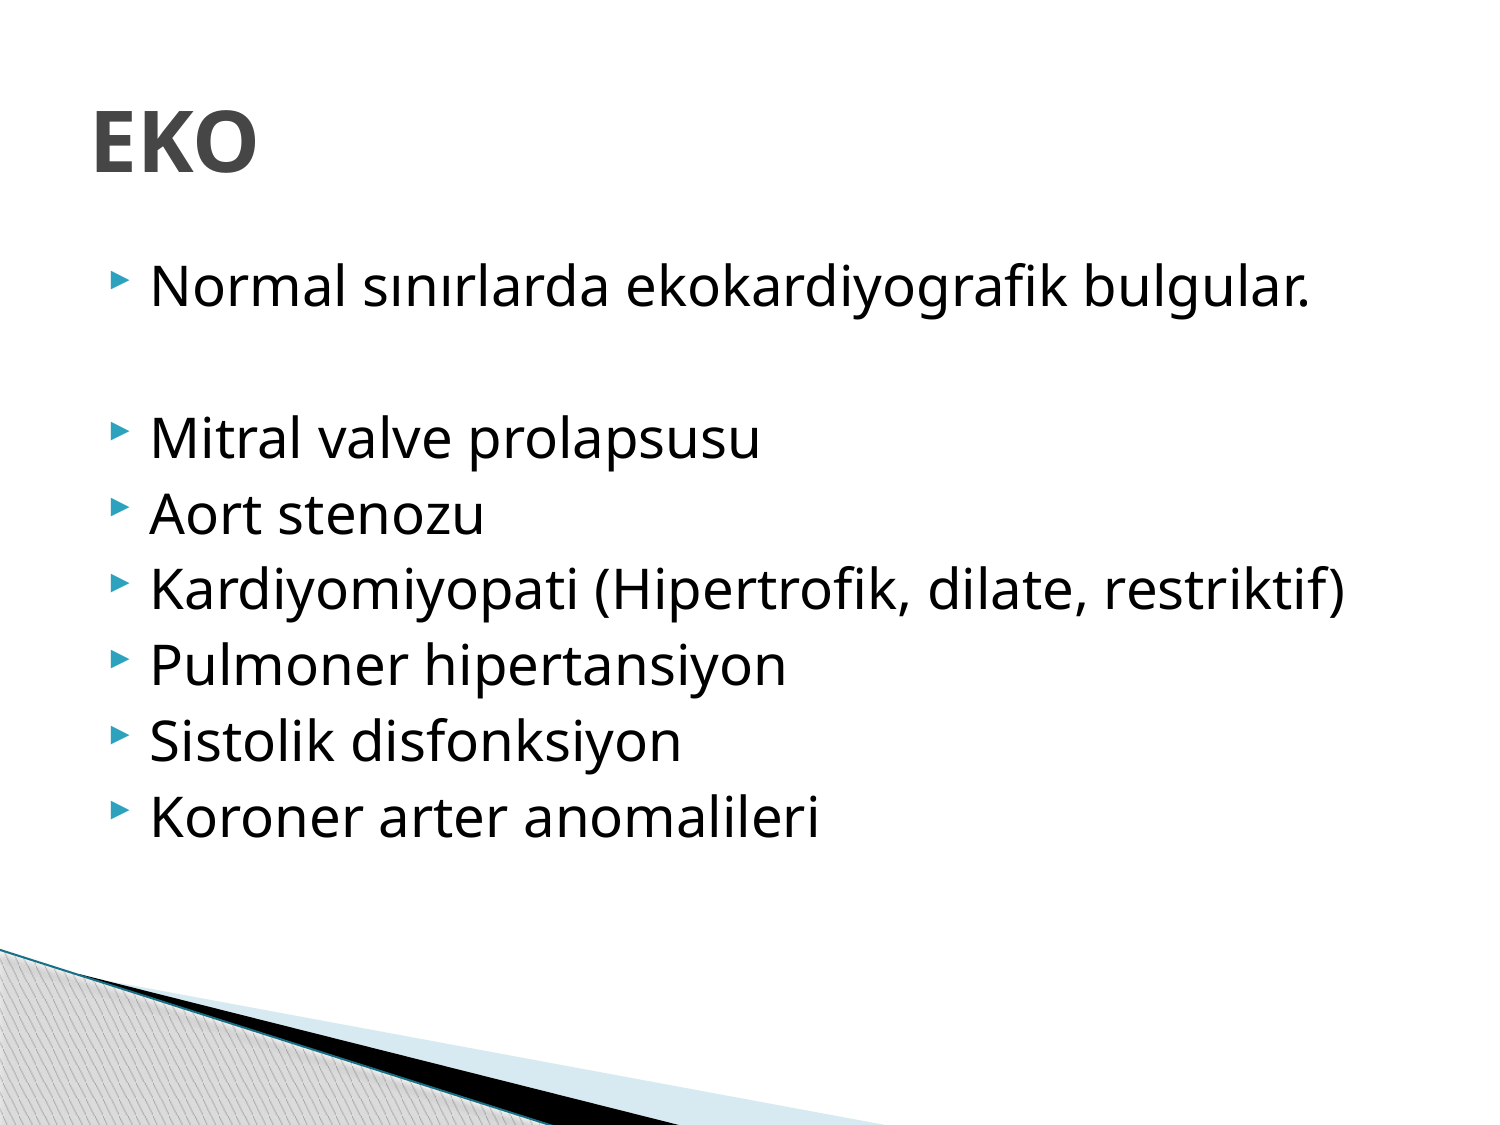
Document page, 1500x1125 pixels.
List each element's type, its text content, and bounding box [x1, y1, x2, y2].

title EKO [75, 45, 1425, 233]
list Normal sınırlarda ekokardiyografik bulgular. Mitral valve prolapsusu Aort stenozu Kardiyomiyopati (Hipertrofik, dilate, restriktif) Pulmoner hipertansiyon Sistolik disfonksiyon Koroner arter anomalileri [75, 243, 1425, 986]
